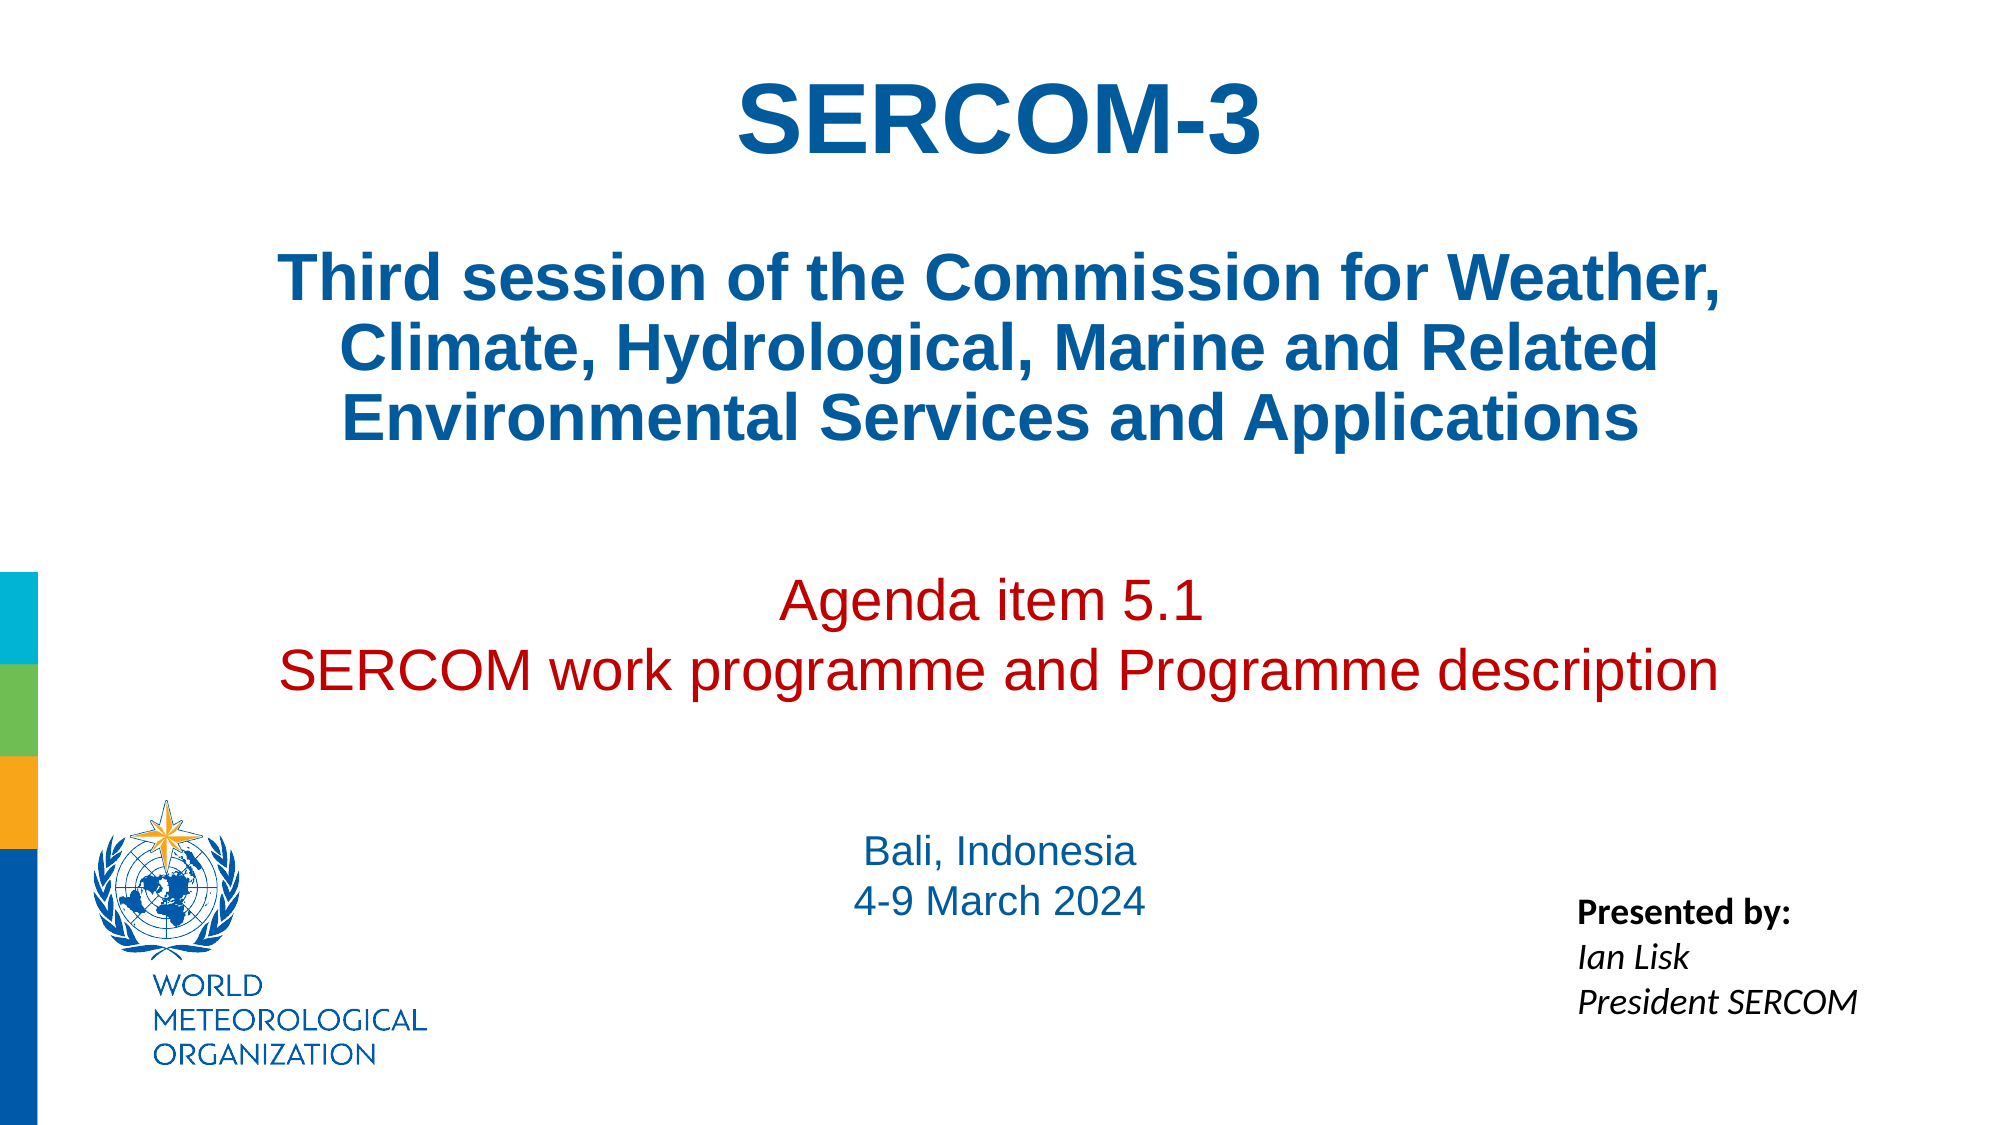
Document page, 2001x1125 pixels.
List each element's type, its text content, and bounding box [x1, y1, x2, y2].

text_box Presented by: Ian Lisk President SERCOM [1562, 879, 1887, 1030]
text_box Agenda item 5.1 SERCOM work programme and Programme description [175, 562, 1825, 703]
text_box SERCOM-3 Third session of the Commission for Weather, Climate, Hydrological, Marine and Related Environmental Services and Applications [167, 103, 1833, 454]
text_box Bali, Indonesia 4-9 March 2024 [776, 816, 1223, 932]
picture [0, 0, 2001, 1125]
